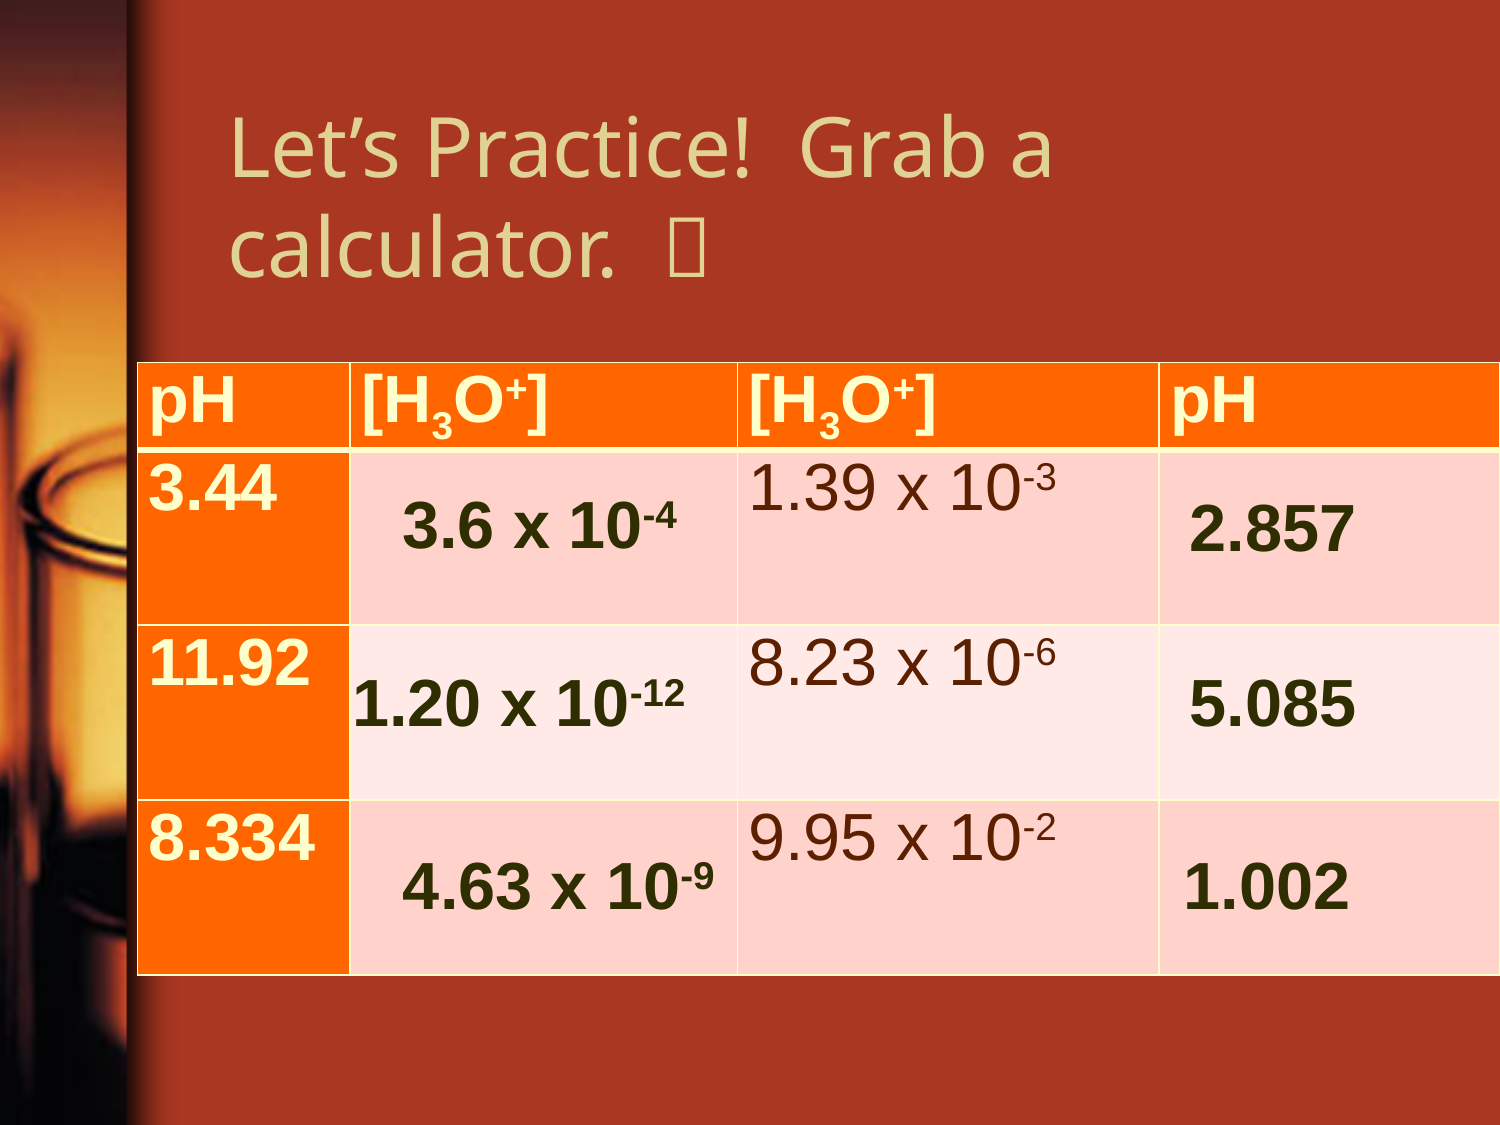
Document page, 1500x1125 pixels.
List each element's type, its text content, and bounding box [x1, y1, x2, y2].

table_header pH [1160, 363, 1499, 447]
text_box 2.857 [1174, 477, 1488, 573]
picture [0, 0, 1500, 1125]
text_box 3.6 x 10-4 [387, 474, 700, 570]
text_box 1.002 [1168, 835, 1482, 931]
table_cell [1160, 626, 1499, 799]
text_box 4.63 x 10-9 [388, 835, 750, 931]
table_cell [1160, 801, 1499, 974]
text_box 5.085 [1174, 652, 1488, 748]
table_cell 11.92 [138, 626, 349, 799]
table_cell [351, 453, 737, 624]
table_cell 8.334 [138, 801, 349, 974]
table_cell 8.23 x 10-6 [738, 626, 1158, 799]
table_header [H3O+] [351, 363, 737, 447]
table_cell 3.44 [138, 453, 349, 624]
table_cell 1.39 x 10-3 [738, 453, 1158, 624]
title Let’s Practice! Grab a calculator.  [212, 75, 1388, 313]
table_cell [351, 801, 737, 974]
text_box 1.20 x 10-12 [337, 652, 725, 748]
table_cell 9.95 x 10-2 [738, 801, 1158, 974]
table_cell [351, 626, 737, 799]
table_header pH [138, 363, 349, 447]
table_header [H3O+] [738, 363, 1158, 447]
table_cell [1160, 453, 1499, 624]
